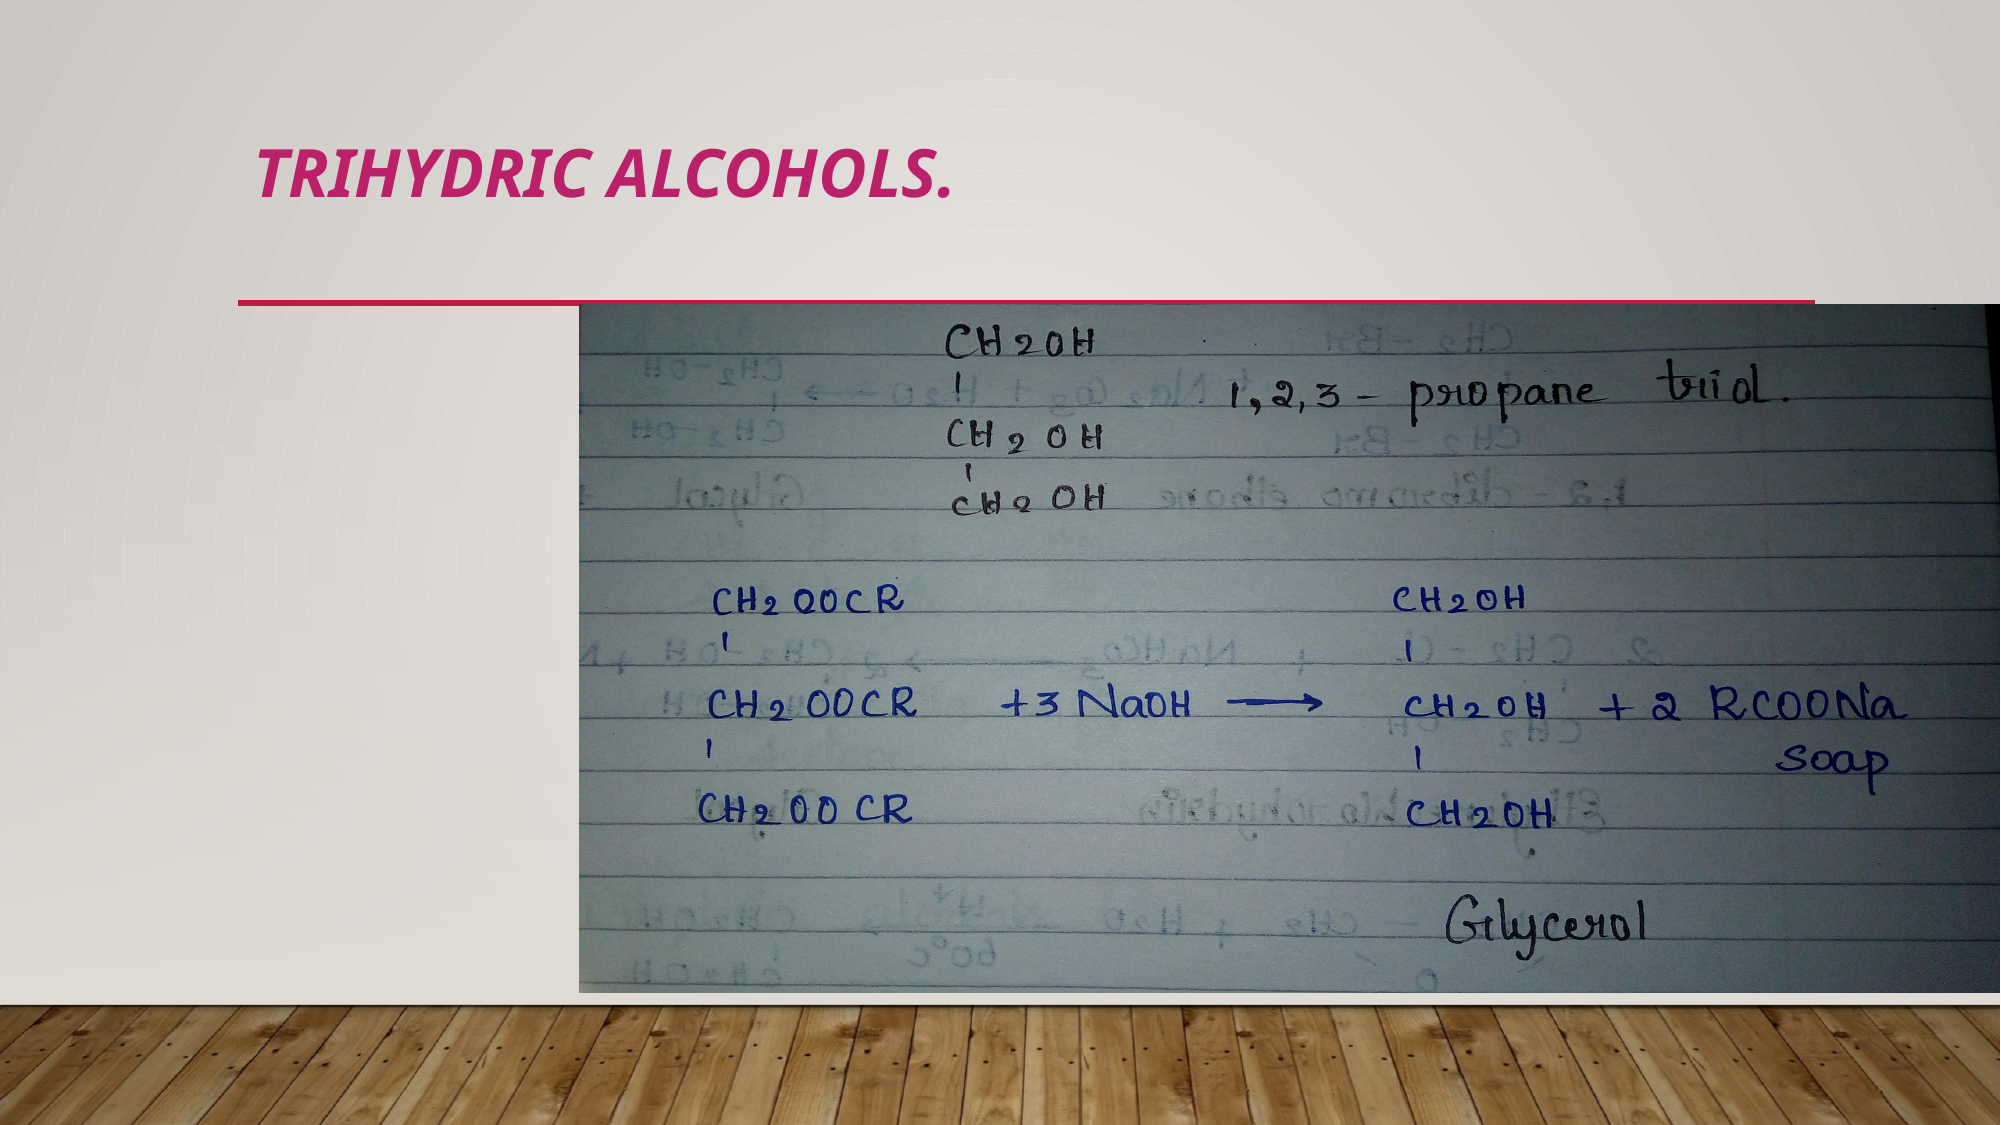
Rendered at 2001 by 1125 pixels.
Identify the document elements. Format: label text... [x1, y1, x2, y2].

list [578, 303, 2000, 994]
title Trihydric alcohols. [238, 131, 1814, 305]
picture [0, 1005, 2000, 1125]
